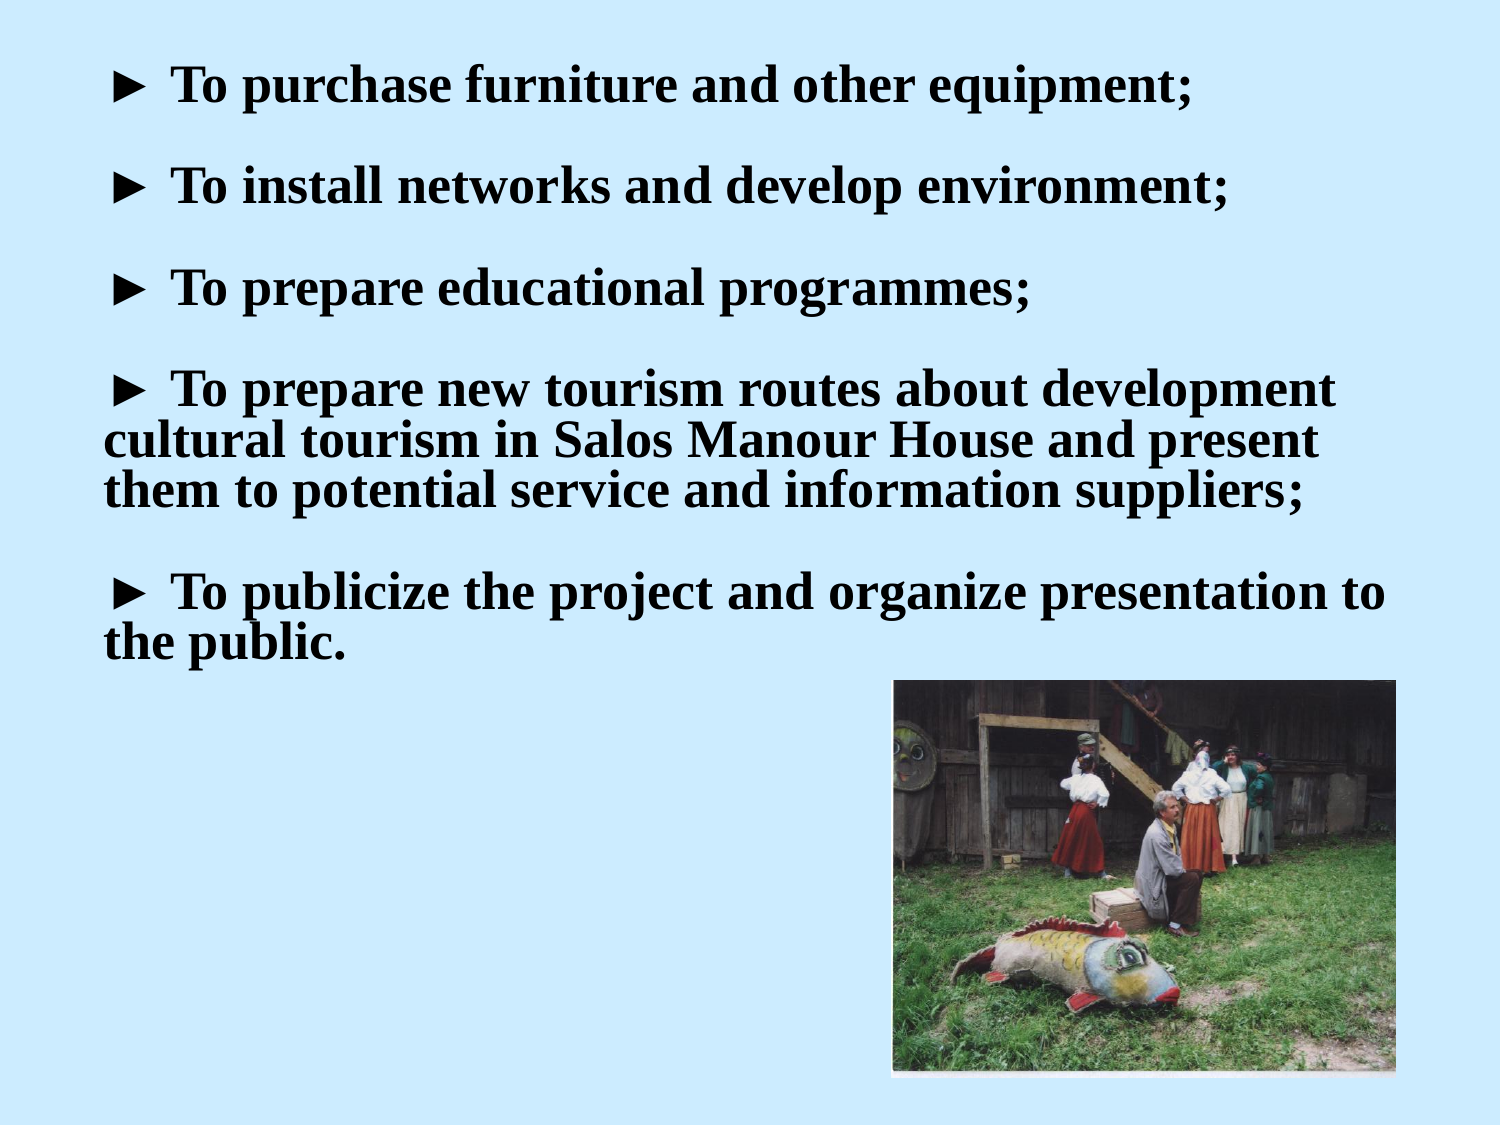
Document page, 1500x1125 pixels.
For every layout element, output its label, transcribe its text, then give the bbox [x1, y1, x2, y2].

picture [891, 680, 1397, 1079]
text_box ► To purchase furniture and other equipment; ► To install networks and develop environment; ► To prepare educational programmes; ► To prepare new tourism routes about development cultural tourism in Salos Manour House and present them to potential service and information suppliers; ► To publicize the project and organize presentation to the public. [88, 54, 1421, 678]
